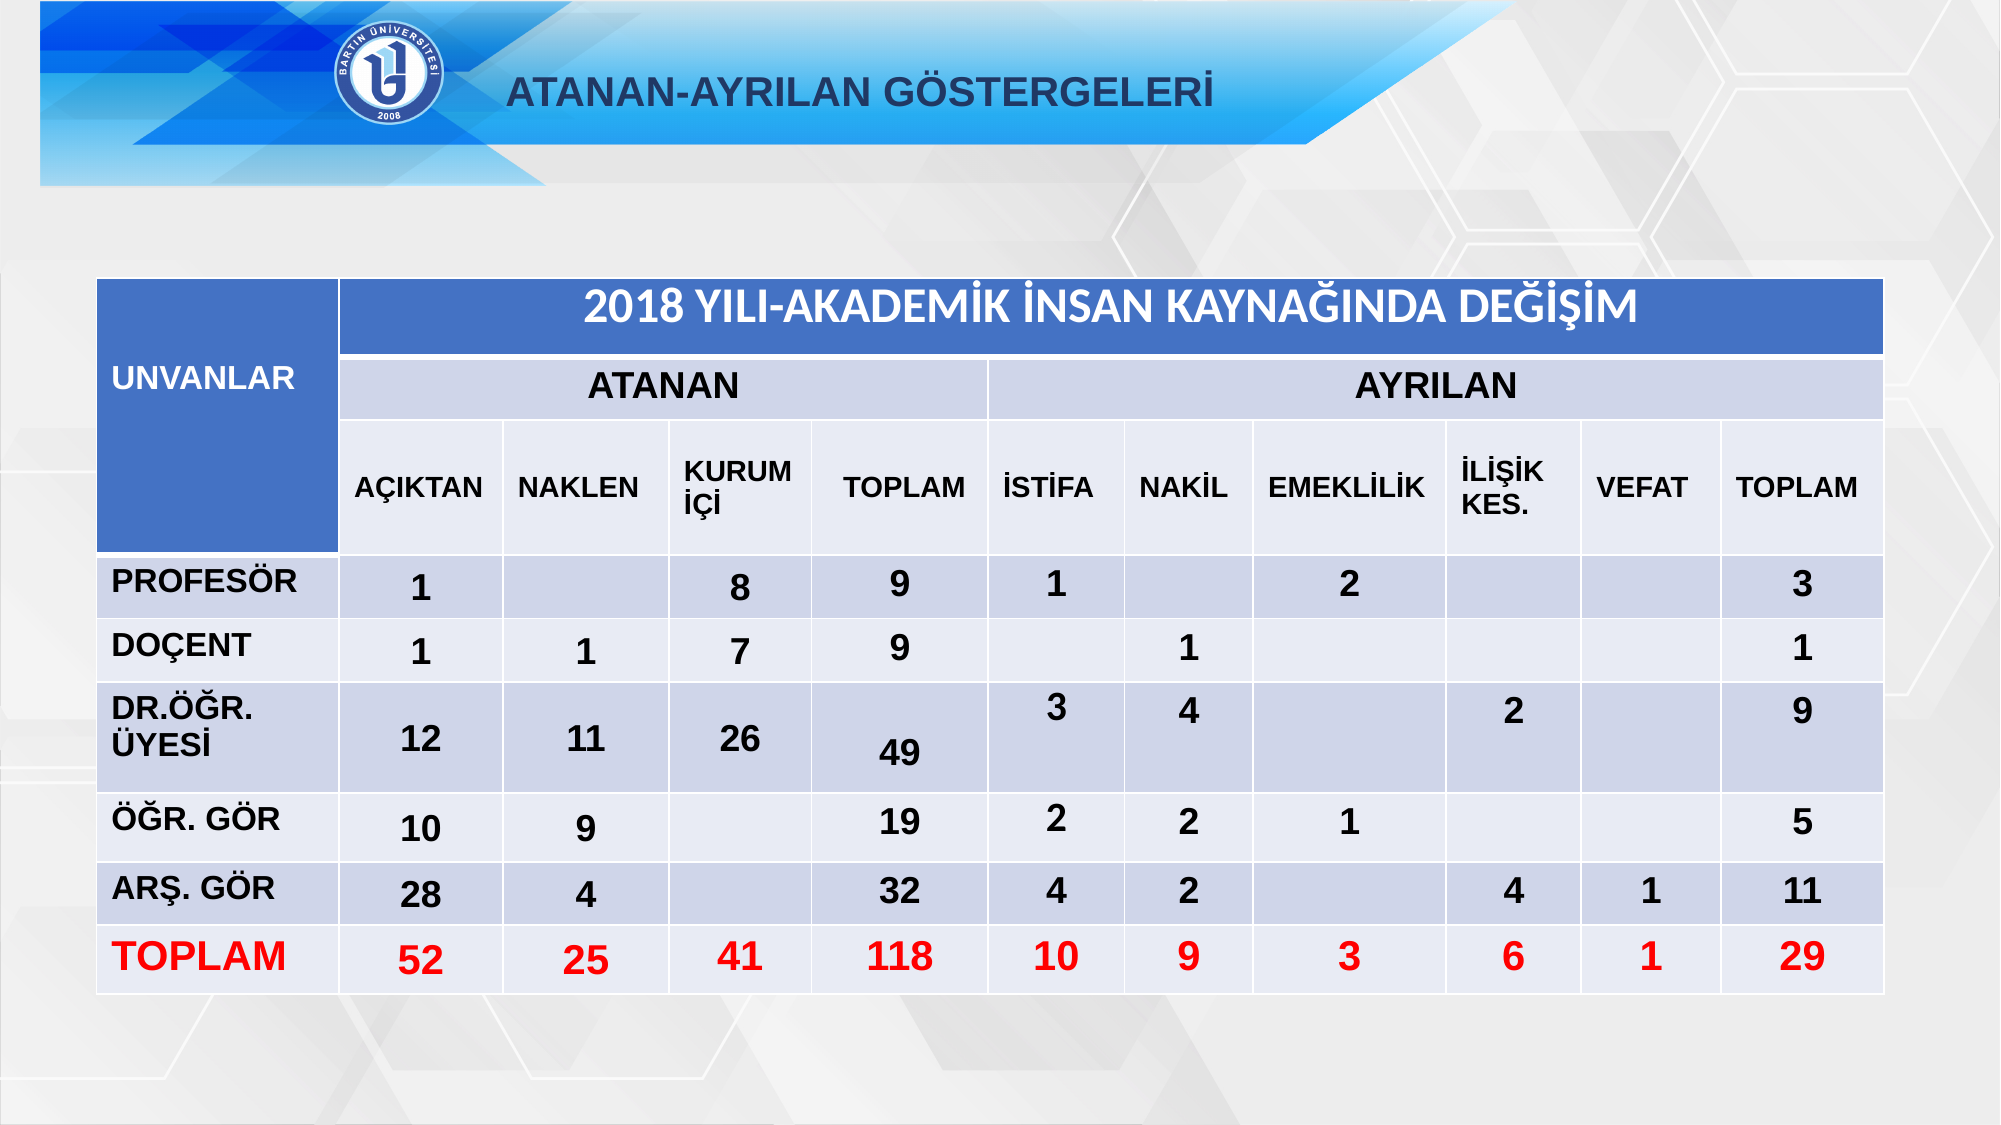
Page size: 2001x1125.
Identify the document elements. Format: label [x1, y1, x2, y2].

text_box [40, 1, 1603, 200]
picture [0, 0, 2000, 1125]
